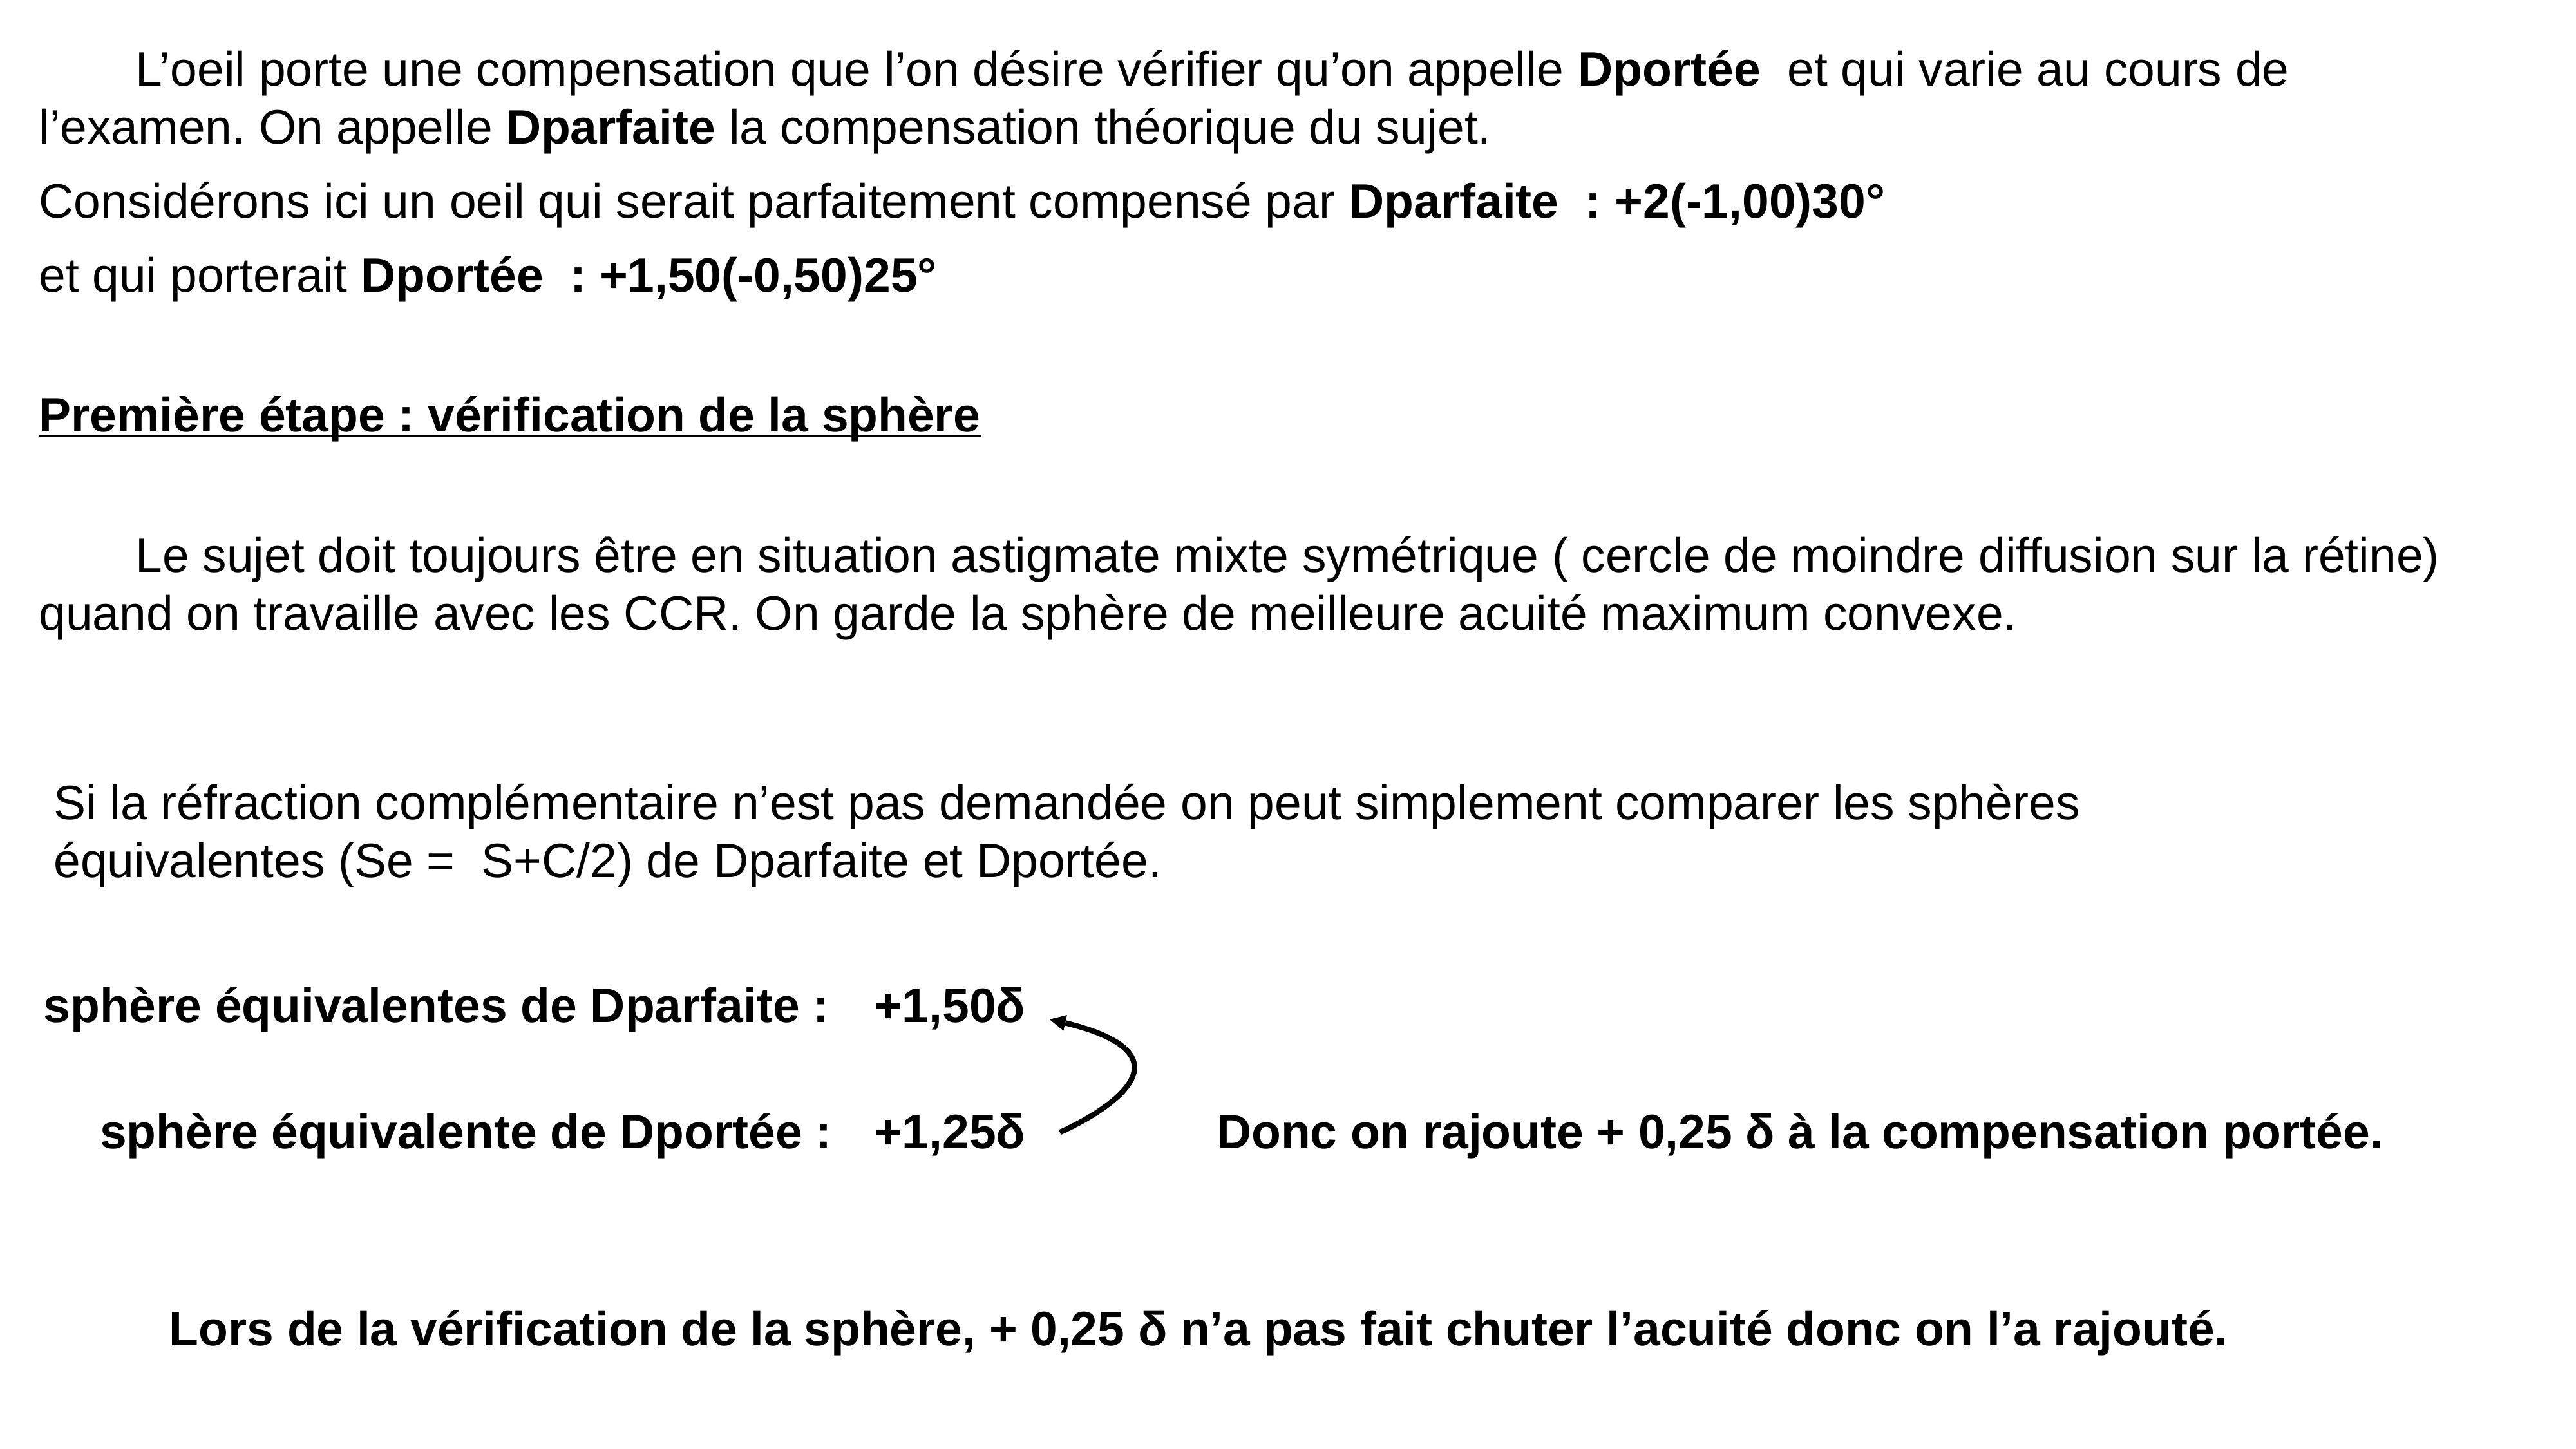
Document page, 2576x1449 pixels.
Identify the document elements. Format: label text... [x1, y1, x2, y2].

text_box +1,50δ [868, 969, 1032, 1019]
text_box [867, 1019, 1135, 1164]
text_box Si la réfraction complémentaire n’est pas demandée on peut simplement comparer les sphères équivalentes (Se = S+C/2) de Dparfaite et Dportée. [48, 766, 2089, 893]
text_box Lors de la vérification de la sphère, + 0,25 δ n’a pas fait chuter l’acuité donc on l’a rajouté. [164, 1292, 2236, 1361]
text_box Donc on rajoute + 0,25 δ à la compensation portée. [1211, 1094, 2391, 1164]
text_box sphère équivalente de Dportée : [94, 1094, 852, 1164]
text_box L’oeil porte une compensation que l’on désire vérifier qu’on appelle Dportée et qui varie au cours de l’examen. On appelle Dparfaite la compensation théorique du sujet. Considérons ici un oeil qui serait parfaitement compensé par Dparfaite : +2(-1,00)30° et qui porterait Dportée : +1,50(-0,50)25° Première étape : vérification de la sphère Le sujet doit toujours être en situation astigmate mixte symétrique ( cercle de moindre diffusion sur la rétine) quand on travaille avec les CCR. On garde la sphère de meilleure acuité maximum convexe. [33, 32, 2494, 719]
text_box sphère équivalentes de Dparfaite : [38, 969, 849, 1037]
